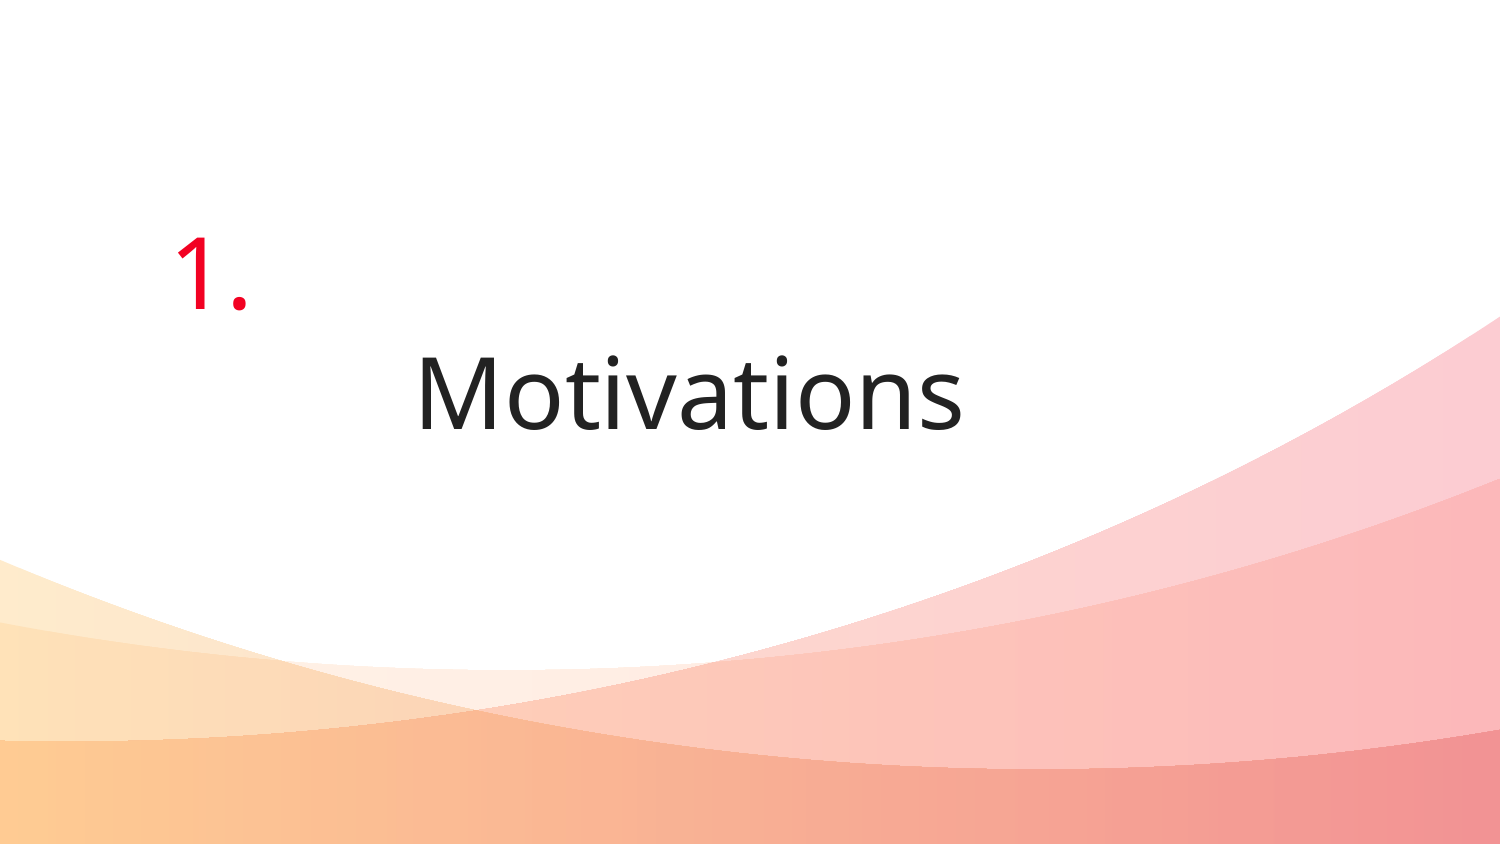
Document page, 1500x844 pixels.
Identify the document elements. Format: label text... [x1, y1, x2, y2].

title 1. Motivations [169, 259, 1211, 450]
